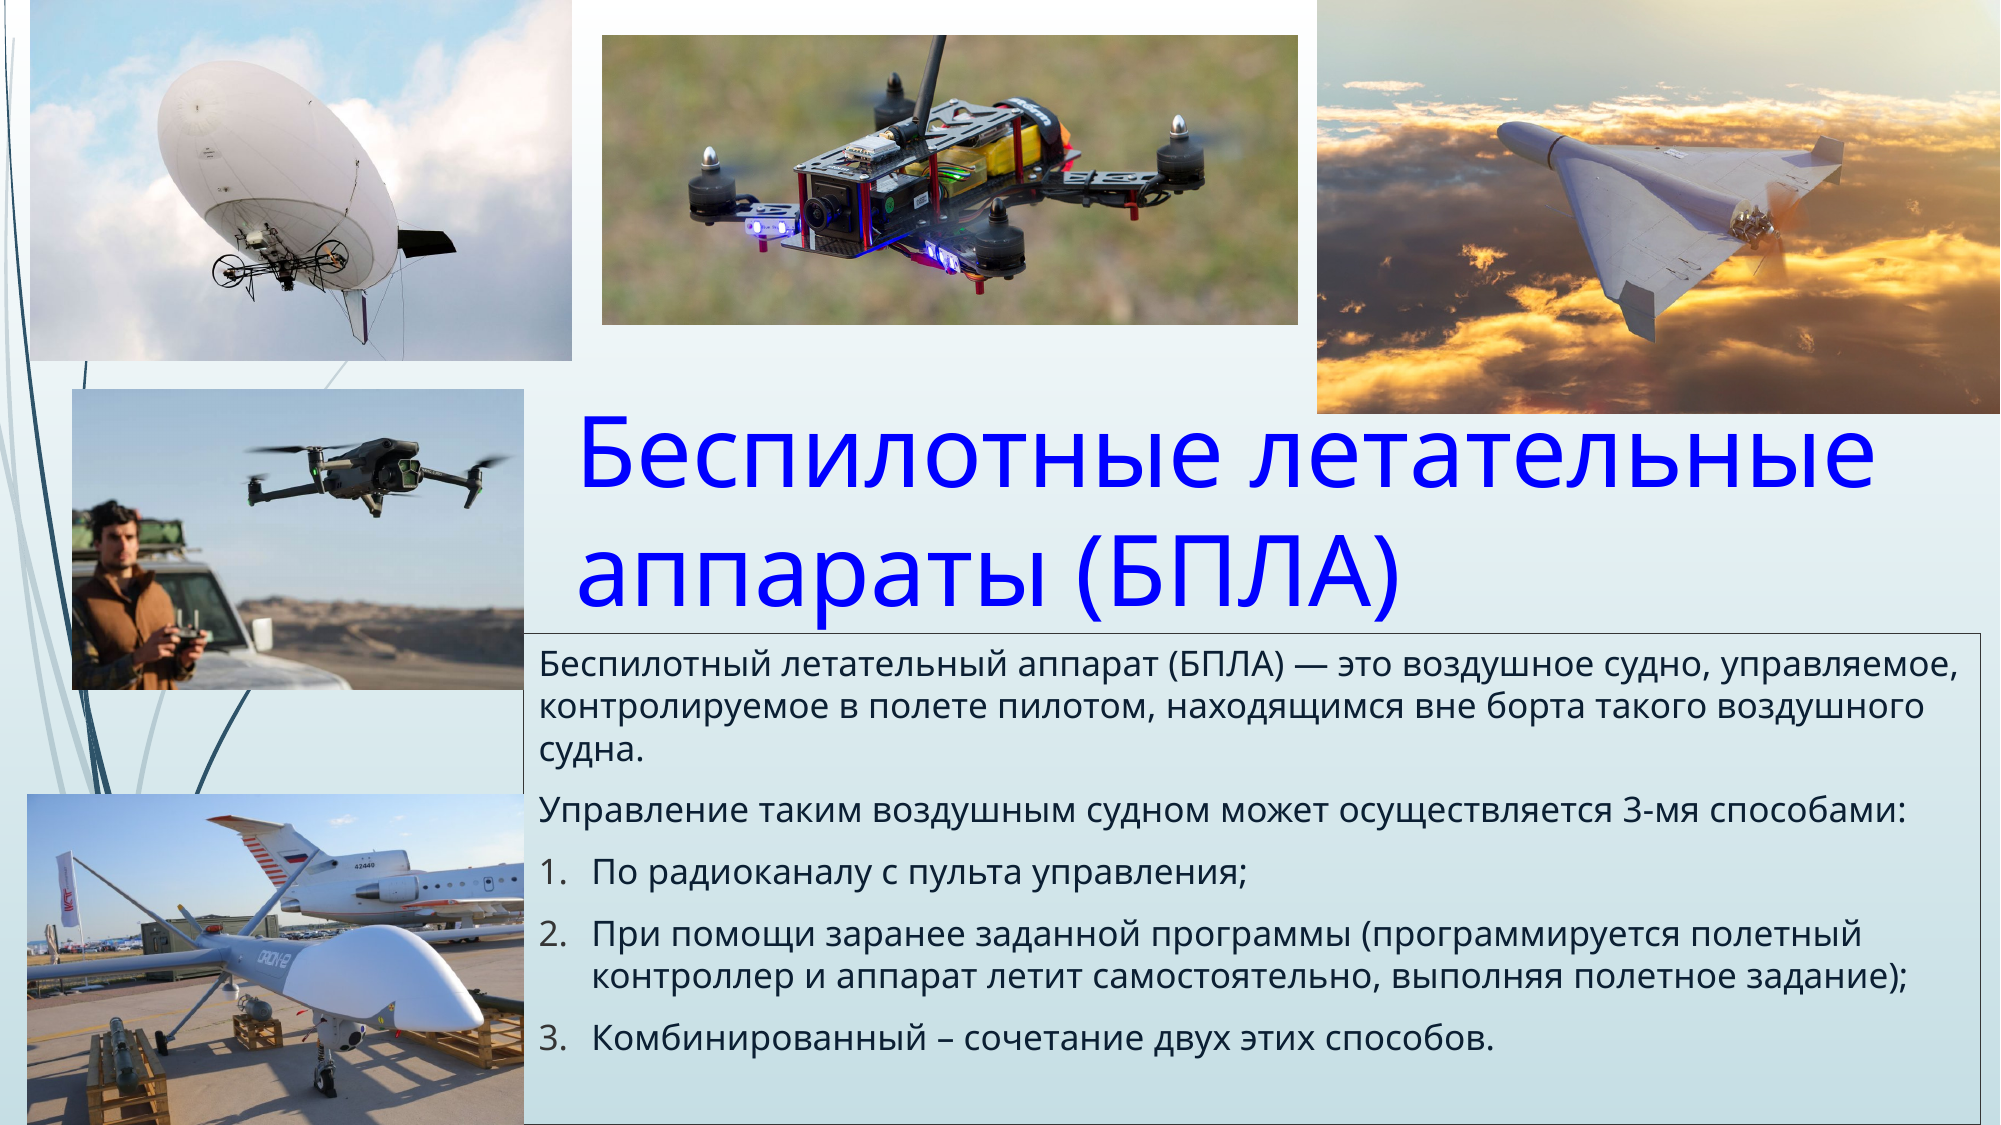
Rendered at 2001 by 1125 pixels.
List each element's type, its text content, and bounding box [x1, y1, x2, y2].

subtitle Беспилотный летательный аппарат (БПЛА) — это воздушное судно, управляемое, контролируемое в полете пилотом, находящимся вне борта такого воздушного судна. Управление таким воздушным судном может осуществляется 3-мя способами: По радиоканалу с пульта управления; При помощи заранее заданной программы (программируется полетный контроллер и аппарат летит самостоятельно, выполняя полетное задание); Комбинированный – сочетание двух этих способов. [523, 633, 1981, 1125]
picture [72, 388, 524, 690]
title Беспилотные летательные аппараты (БПЛА) [560, 377, 1981, 633]
picture [1317, 0, 2000, 415]
picture [30, 0, 572, 361]
picture [601, 34, 1298, 326]
picture [27, 794, 524, 1125]
